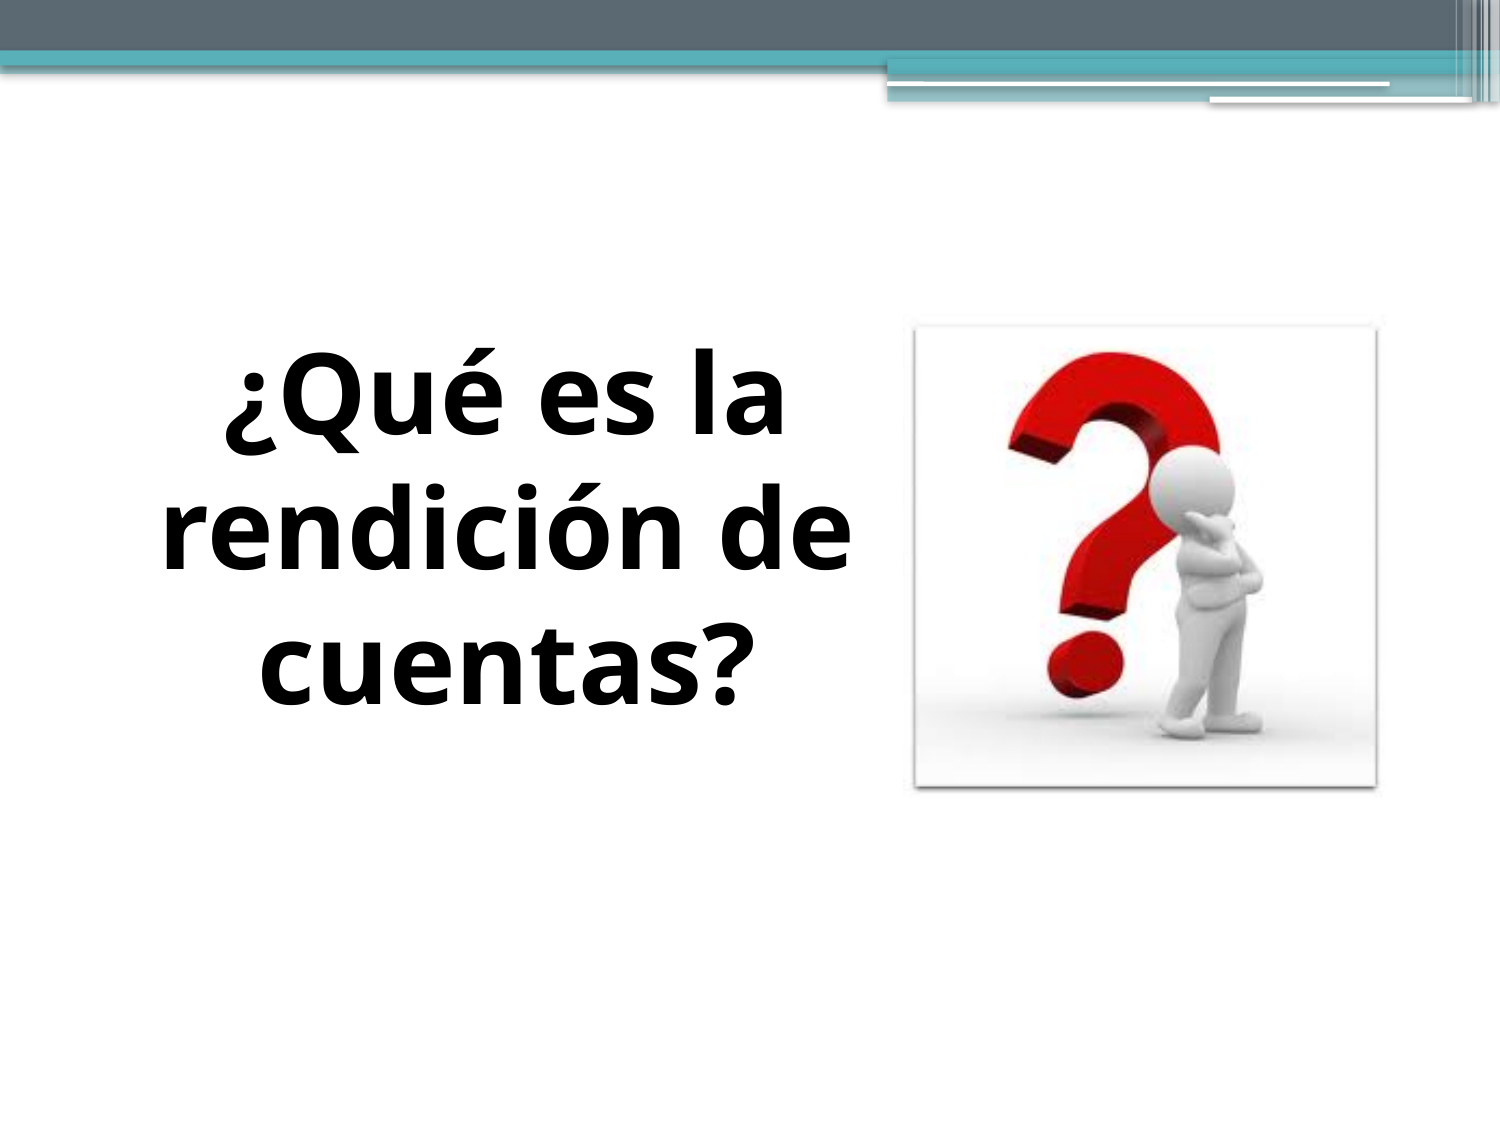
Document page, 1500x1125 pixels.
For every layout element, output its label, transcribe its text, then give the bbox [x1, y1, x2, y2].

picture [903, 314, 1390, 801]
text_box ¿Qué es la rendición de cuentas? [64, 314, 950, 941]
